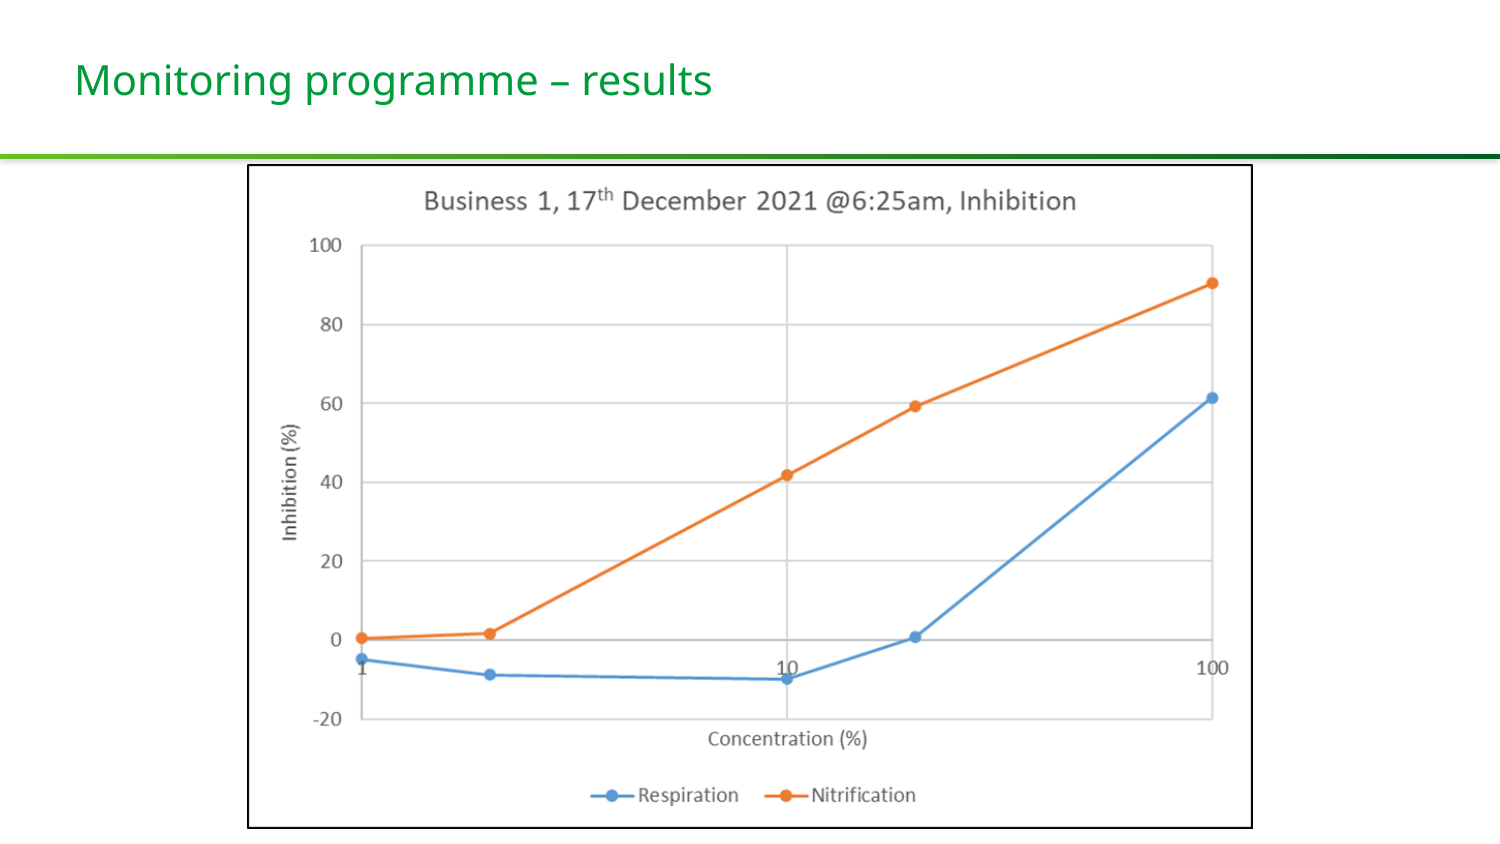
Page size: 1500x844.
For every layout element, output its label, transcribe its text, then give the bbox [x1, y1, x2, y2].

picture [246, 164, 1253, 829]
title Monitoring programme – results [0, 23, 1163, 135]
